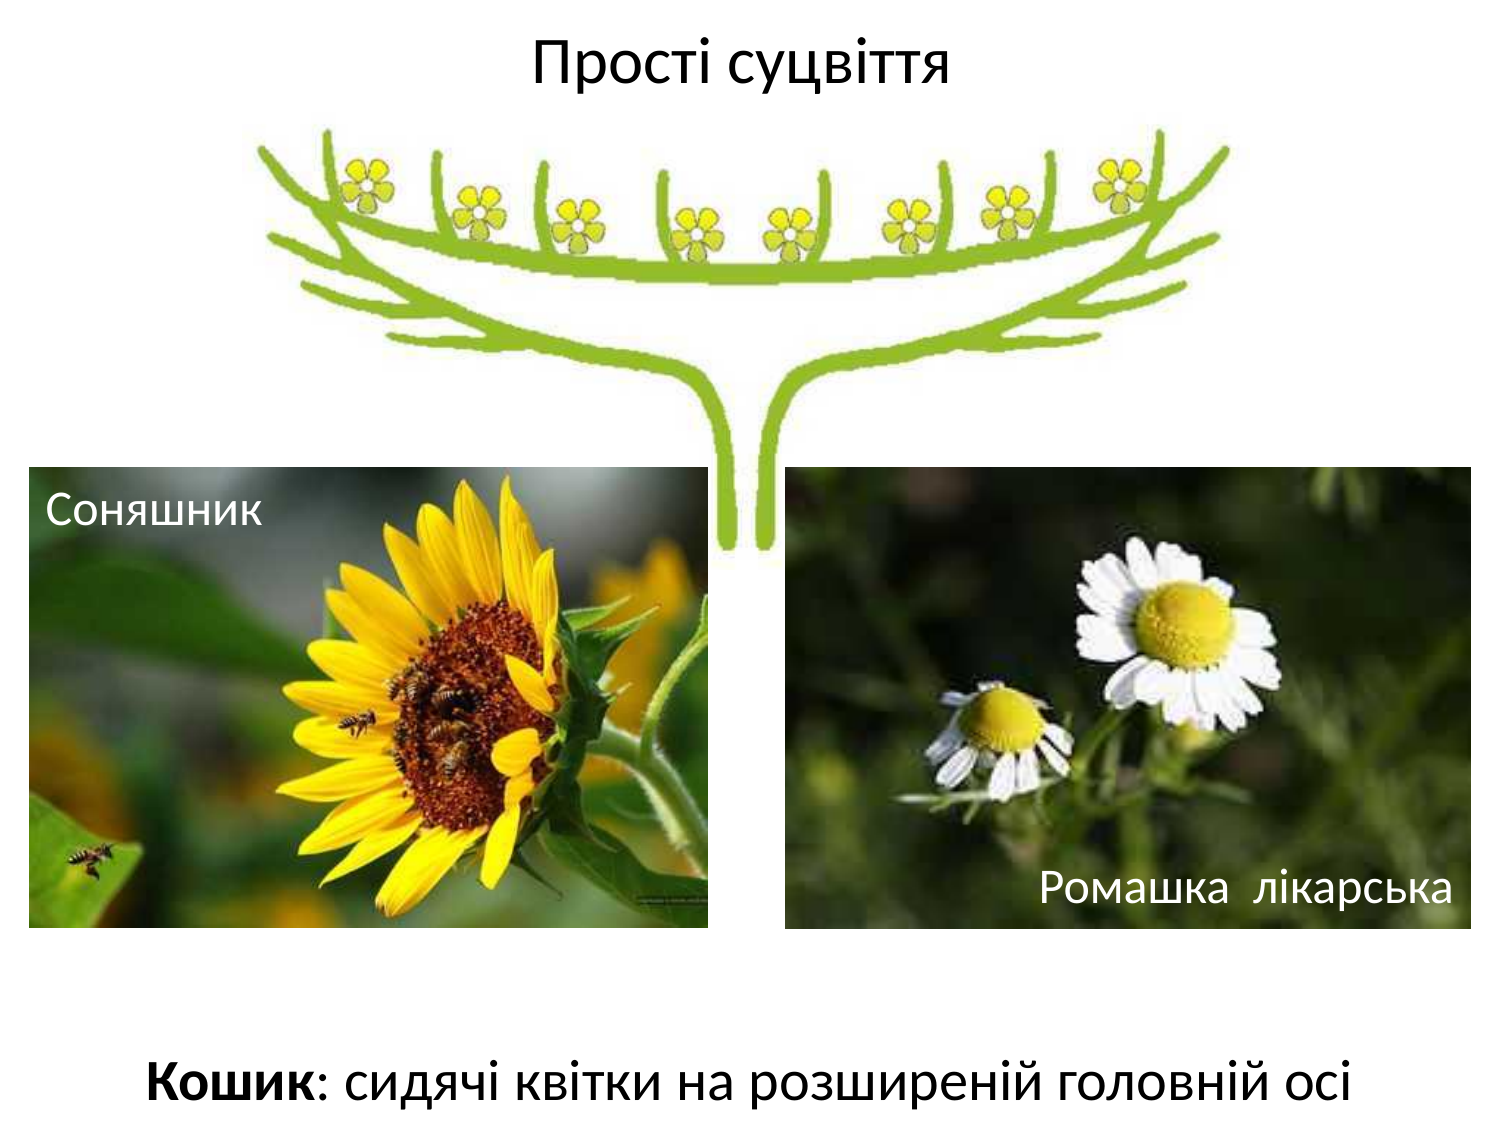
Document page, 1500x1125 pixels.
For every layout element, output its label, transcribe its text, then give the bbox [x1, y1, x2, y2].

title Прості суцвіття [75, 0, 1425, 114]
picture [29, 101, 1471, 929]
list Кошик: сидячі квітки на розширеній головній осі [75, 1035, 1425, 1106]
